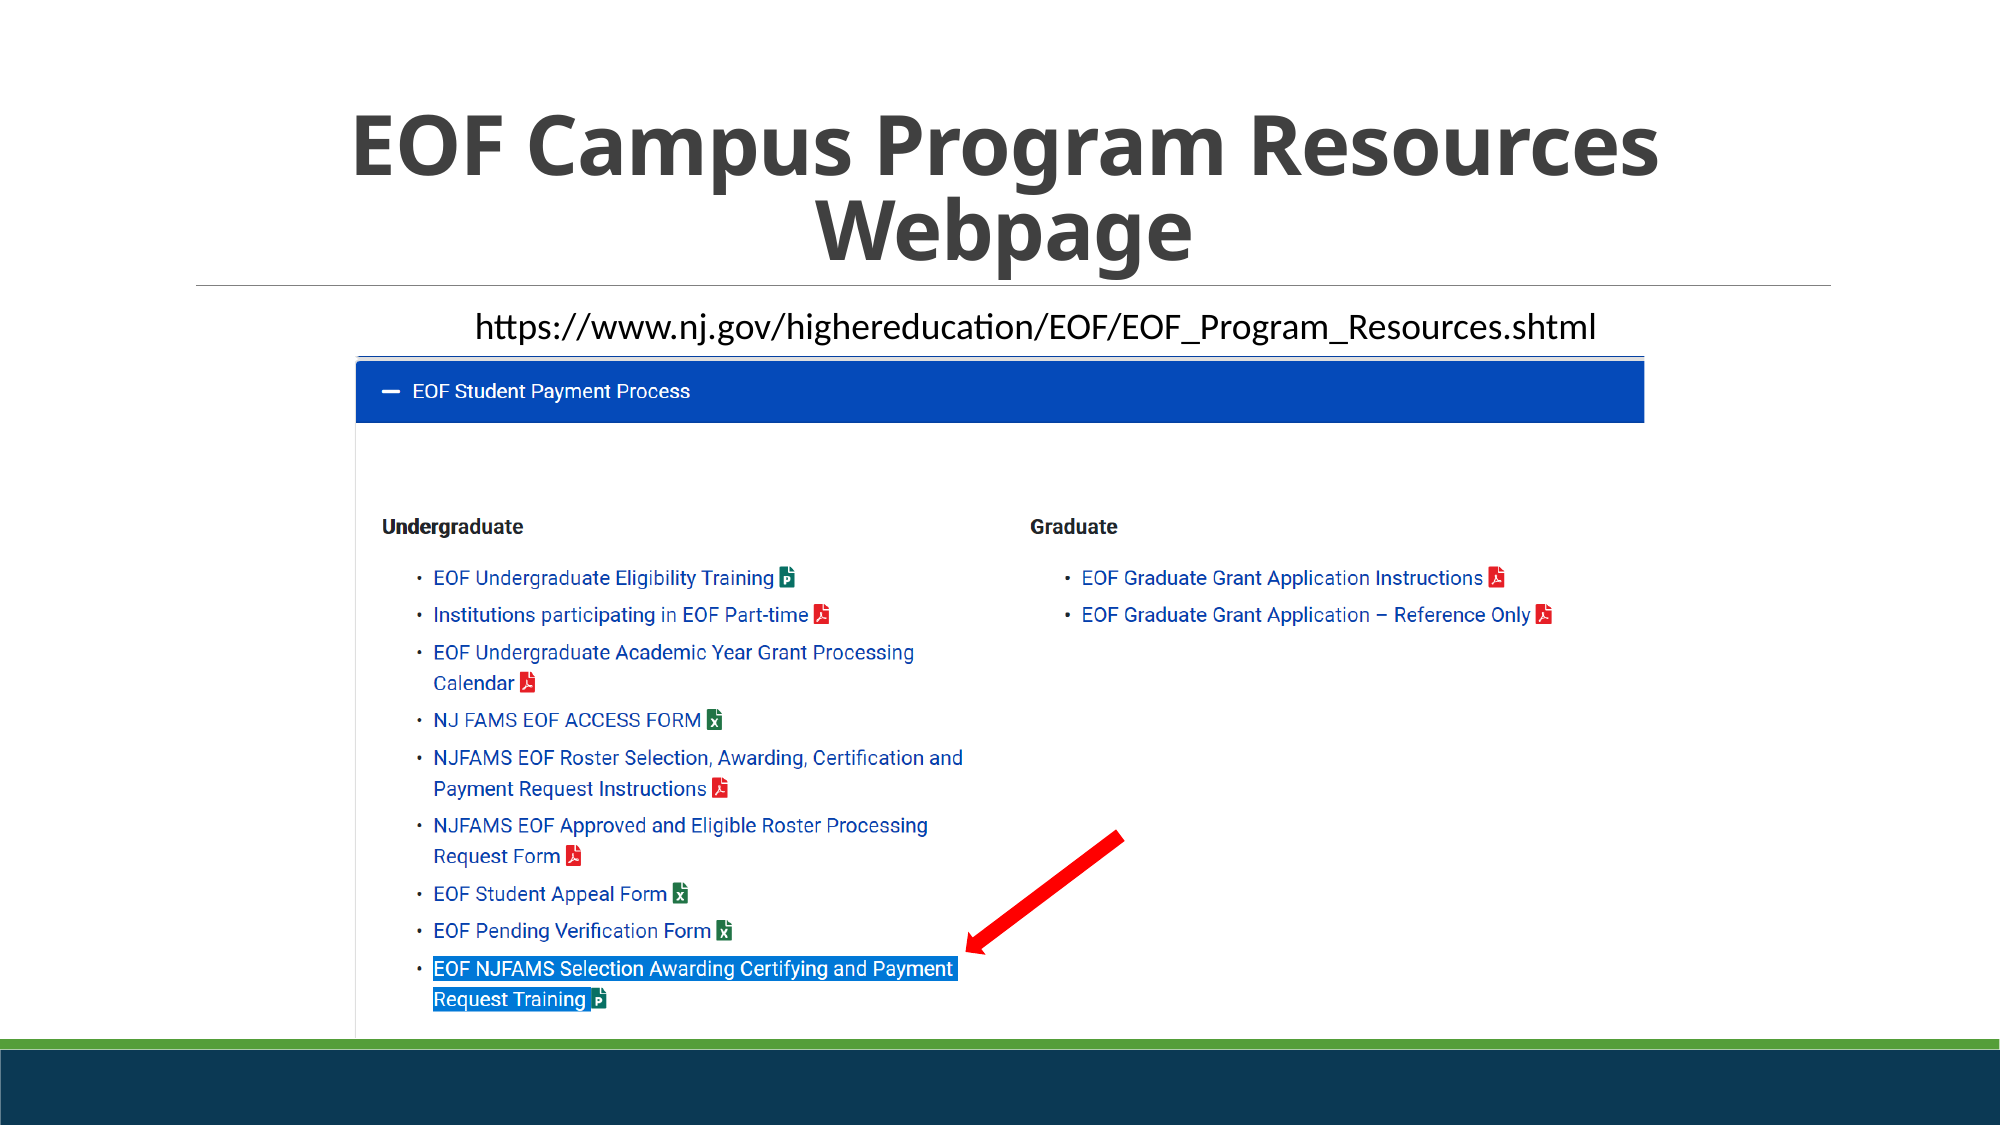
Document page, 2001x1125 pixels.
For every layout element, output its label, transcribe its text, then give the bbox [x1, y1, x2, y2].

text_box https://www.nj.gov/highereducation/EOF/EOF_Program_Resources.shtml [459, 295, 1627, 353]
title EOF Campus Program Resources Webpage [180, 47, 1830, 285]
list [354, 355, 1645, 1039]
